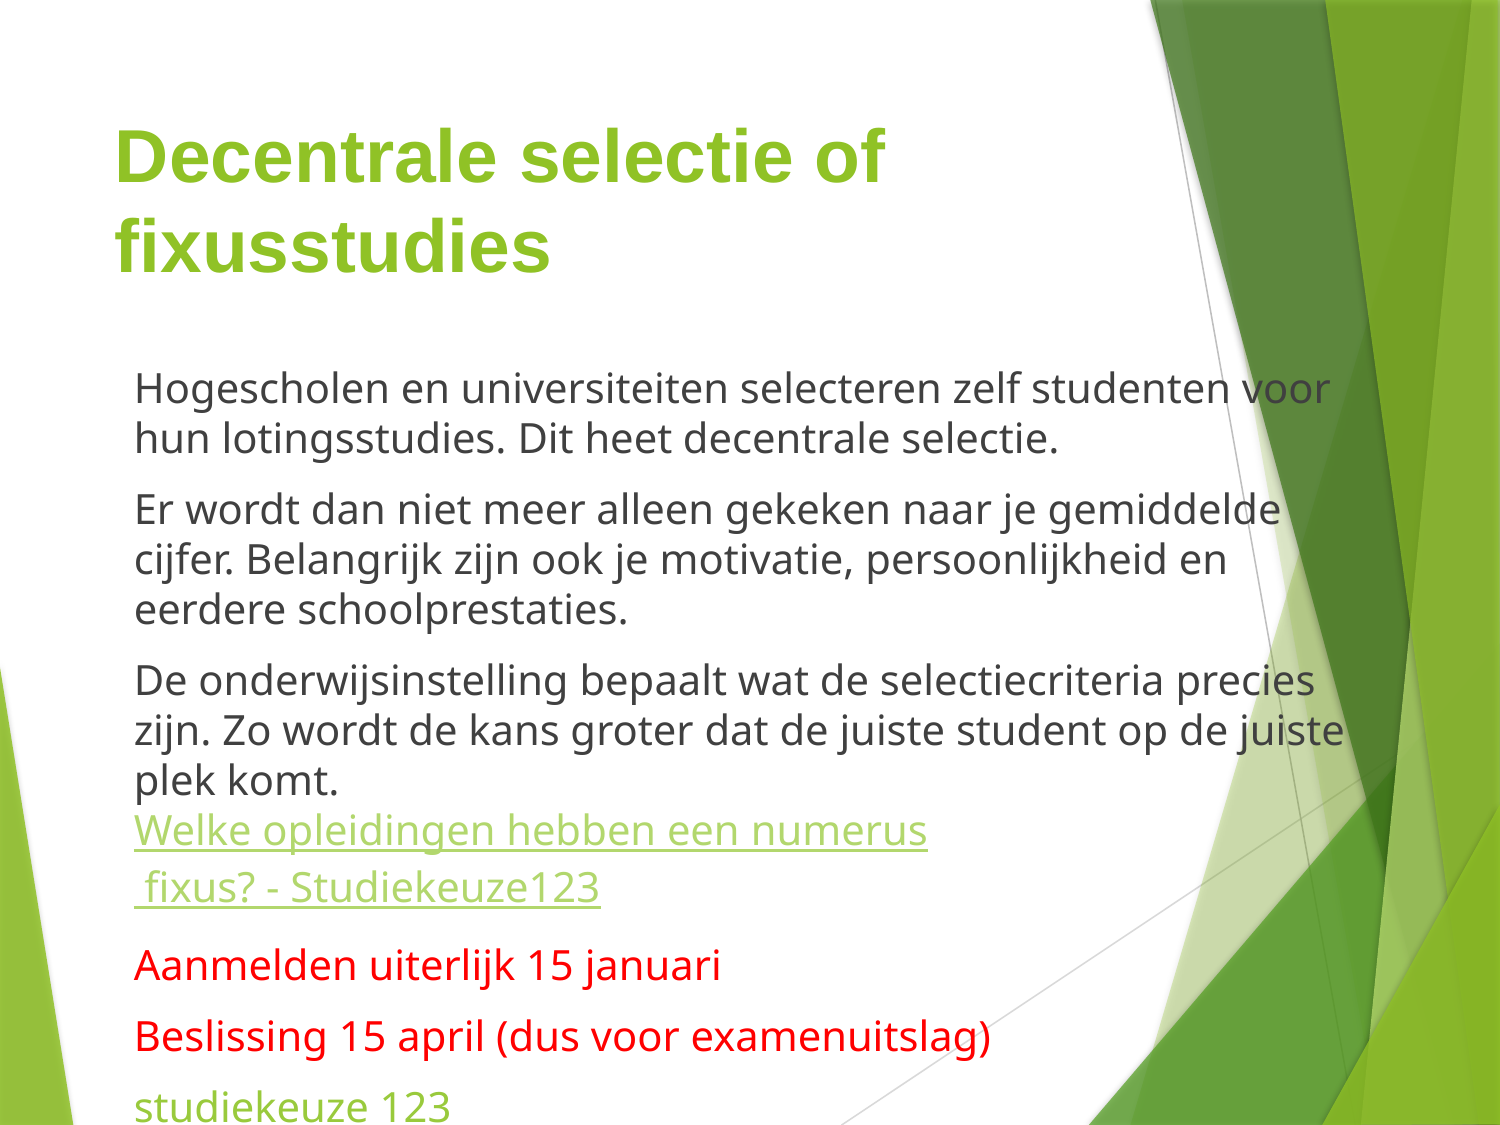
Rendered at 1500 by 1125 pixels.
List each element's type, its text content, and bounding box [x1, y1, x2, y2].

title Decentrale selectie of fixusstudies [99, 99, 1142, 317]
list Hogescholen en universiteiten selecteren zelf studenten voor hun lotingsstudies. Dit heet decentrale selectie. Er wordt dan niet meer alleen gekeken naar je gemiddelde cijfer. Belangrijk zijn ook je motivatie, persoonlijkheid en eerdere schoolprestaties. De onderwijsinstelling bepaalt wat de selectiecriteria precies zijn. Zo wordt de kans groter dat de juiste student op de juiste plek komt. Welke opleidingen hebben een numerus fixus? - Studiekeuze123 Aanmelden uiterlijk 15 januari Beslissing 15 april (dus voor examenuitslag) studiekeuze 123 [99, 354, 1376, 1125]
